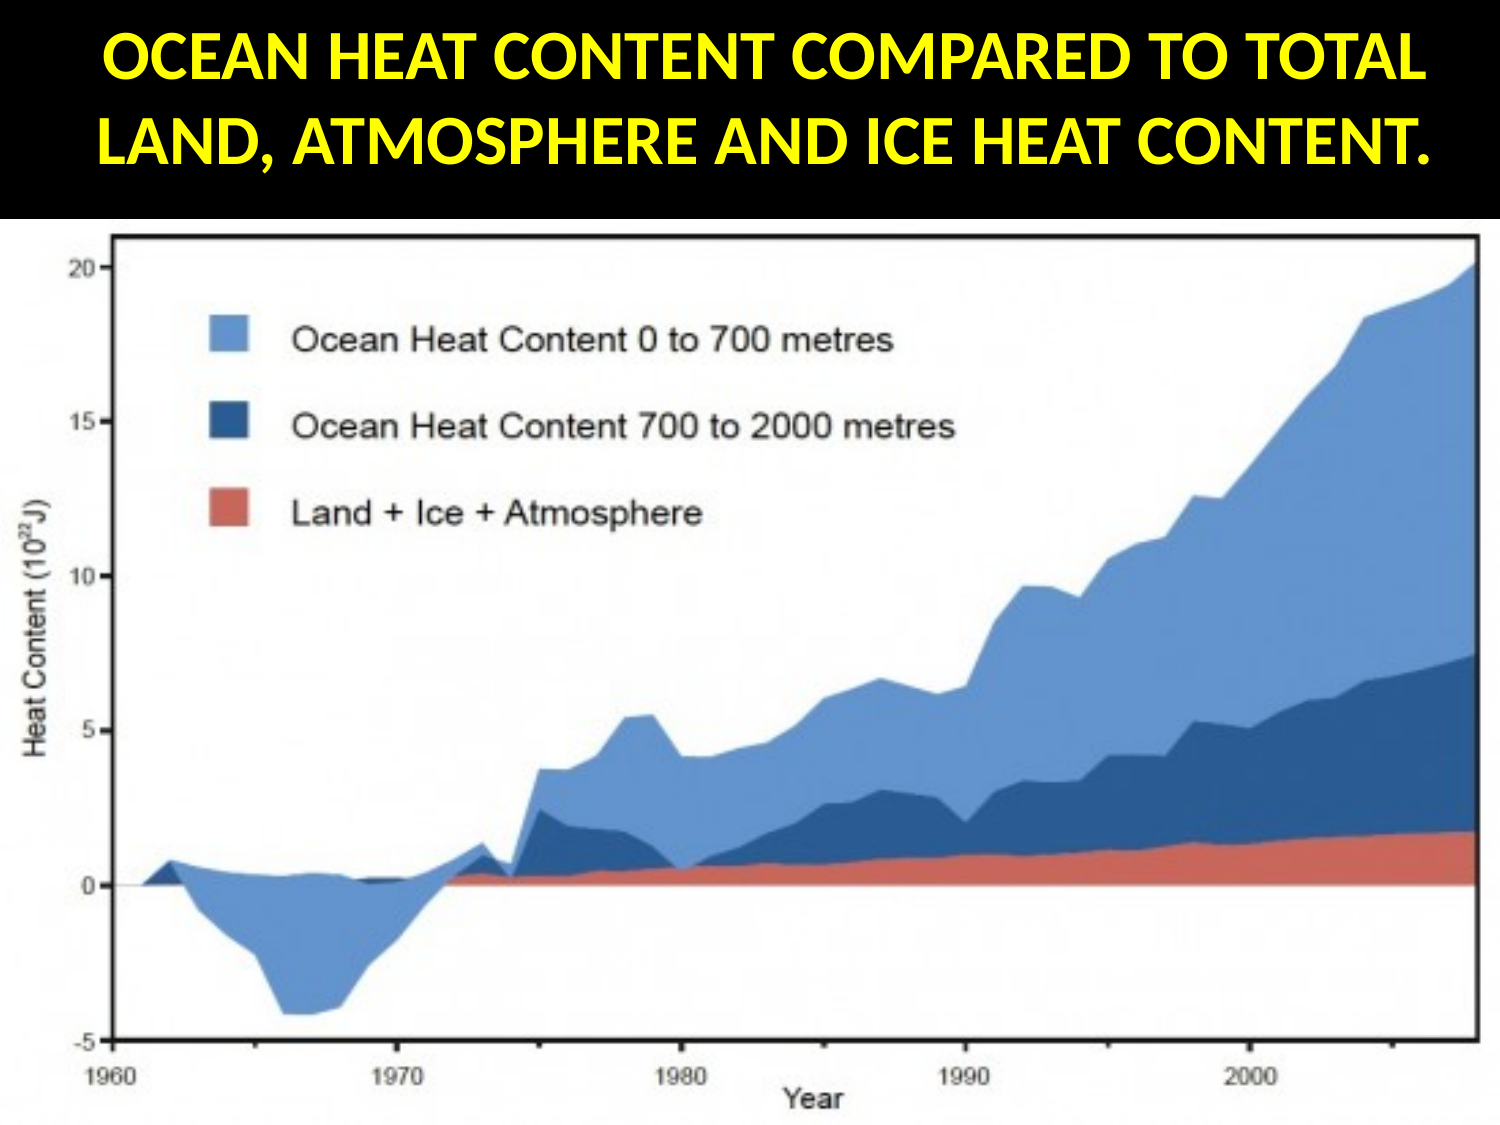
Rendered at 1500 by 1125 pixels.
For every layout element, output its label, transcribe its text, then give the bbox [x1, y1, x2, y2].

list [0, 219, 1500, 1125]
title Ocean Heat Content Compared to Total Land, Atmosphere and Ice Heat Content. [30, 0, 1500, 188]
